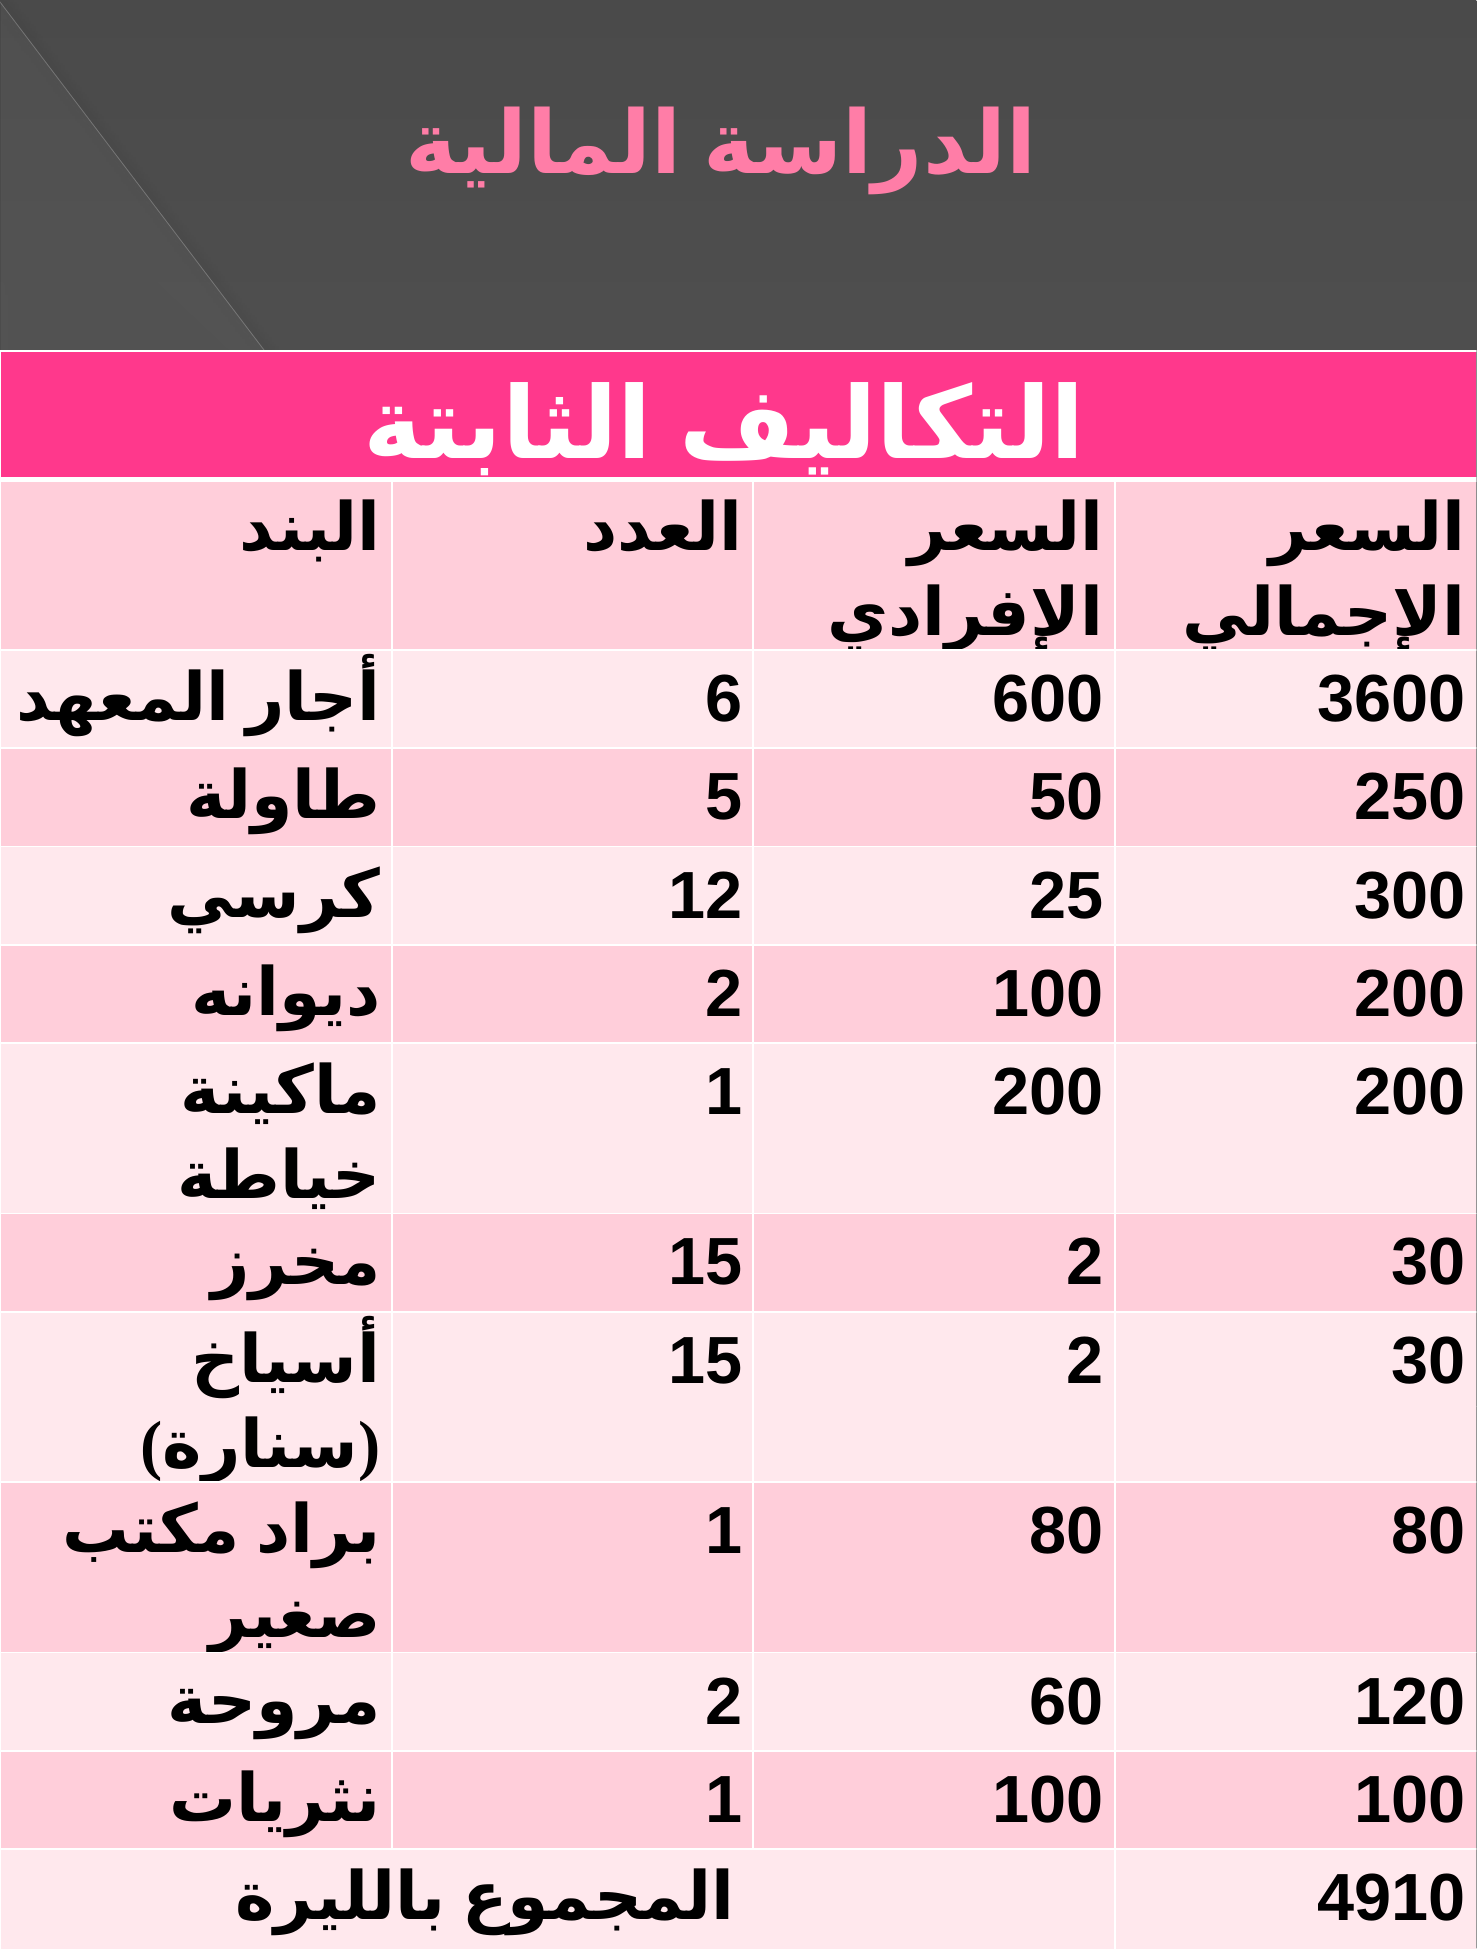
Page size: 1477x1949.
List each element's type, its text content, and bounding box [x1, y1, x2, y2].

table_cell 30 [1116, 1313, 1476, 1481]
table_cell السعر الإجمالي [1116, 482, 1476, 649]
table_cell 5 [393, 749, 752, 846]
table_cell 30 [1116, 1214, 1476, 1311]
table_cell 1 [393, 1483, 752, 1652]
table_cell 120 [1116, 1653, 1476, 1750]
table_cell 2 [754, 1313, 1114, 1481]
table_cell مروحة [1, 1653, 391, 1750]
table_cell 15 [393, 1214, 752, 1311]
table_cell 200 [1116, 1044, 1476, 1213]
table_cell نثريات [1, 1752, 391, 1848]
table_cell 3600 [1116, 651, 1476, 747]
title الدراسة المالية [73, 76, 1403, 307]
table_cell 1 [393, 1752, 752, 1848]
table_cell ماكينة خياطة [1, 1044, 391, 1213]
table_cell 2 [754, 1214, 1114, 1311]
table_cell 1 [393, 1044, 752, 1213]
table_cell 100 [754, 946, 1114, 1042]
table_cell 2 [393, 946, 752, 1042]
table_cell أجار المعهد [1, 651, 391, 747]
table_cell 200 [754, 1044, 1114, 1213]
table_cell 200 [1116, 946, 1476, 1042]
table_cell 80 [1116, 1483, 1476, 1652]
table_cell مخرز [1, 1214, 391, 1311]
table_cell 2 [393, 1653, 752, 1750]
table_cell 12 [393, 847, 752, 944]
table_cell 600 [754, 651, 1114, 747]
table_cell براد مكتب صغير [1, 1483, 391, 1652]
table_cell العدد [393, 482, 752, 649]
table_cell 100 [1116, 1752, 1476, 1848]
table_header التكاليف الثابتة [1, 352, 1476, 477]
table_cell 80 [754, 1483, 1114, 1652]
table_cell 6 [393, 651, 752, 747]
table_cell كرسي [1, 847, 391, 944]
table_cell المجموع بالليرة التركية [1, 1850, 1114, 1949]
table_cell طاولة [1, 749, 391, 846]
table_cell 300 [1116, 847, 1476, 944]
table_cell السعر الإفرادي [754, 482, 1114, 649]
table_cell 50 [754, 749, 1114, 846]
table_cell 250 [1116, 749, 1476, 846]
table_cell ديوانه [1, 946, 391, 1042]
table_cell 100 [754, 1752, 1114, 1848]
table_cell أسياخ (سنارة) [1, 1313, 391, 1481]
table_cell 25 [754, 847, 1114, 944]
table_cell 60 [754, 1653, 1114, 1750]
table_cell البند [1, 482, 391, 649]
table_cell 15 [393, 1313, 752, 1481]
table_cell 4910 [1116, 1850, 1476, 1949]
